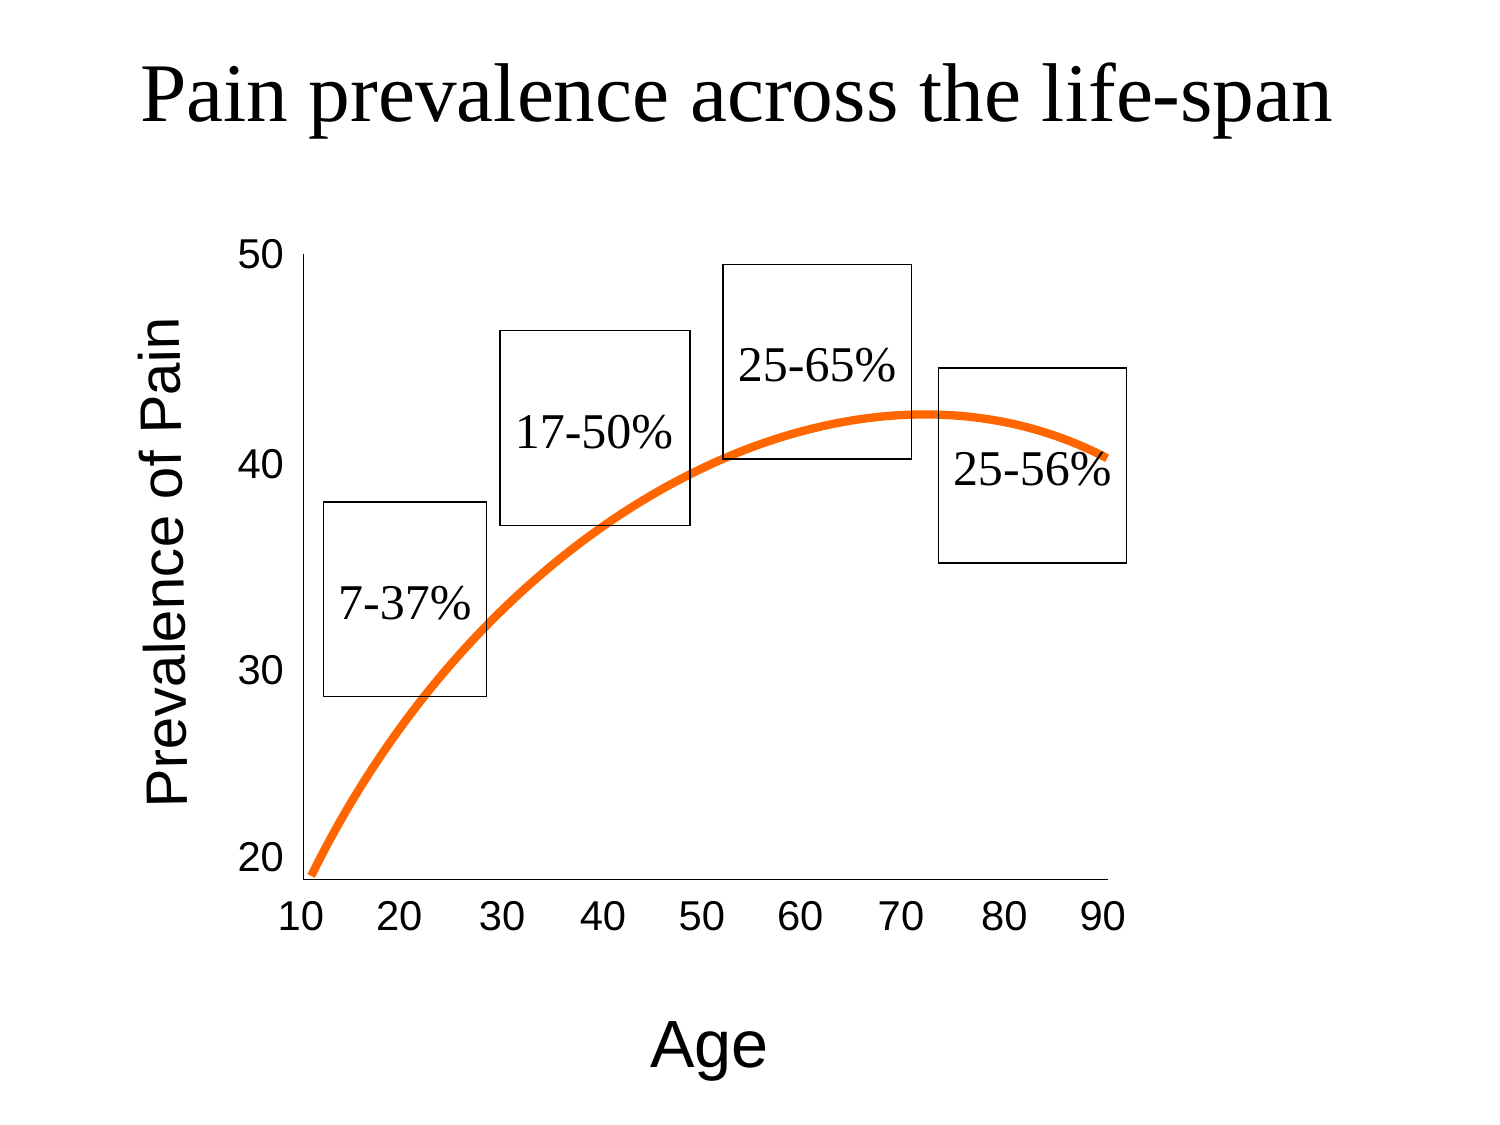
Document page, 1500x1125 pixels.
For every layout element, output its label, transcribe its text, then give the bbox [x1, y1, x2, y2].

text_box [49, 210, 1151, 1088]
text_box Pain prevalence across the life-span [125, 31, 1350, 146]
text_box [322, 264, 1128, 699]
